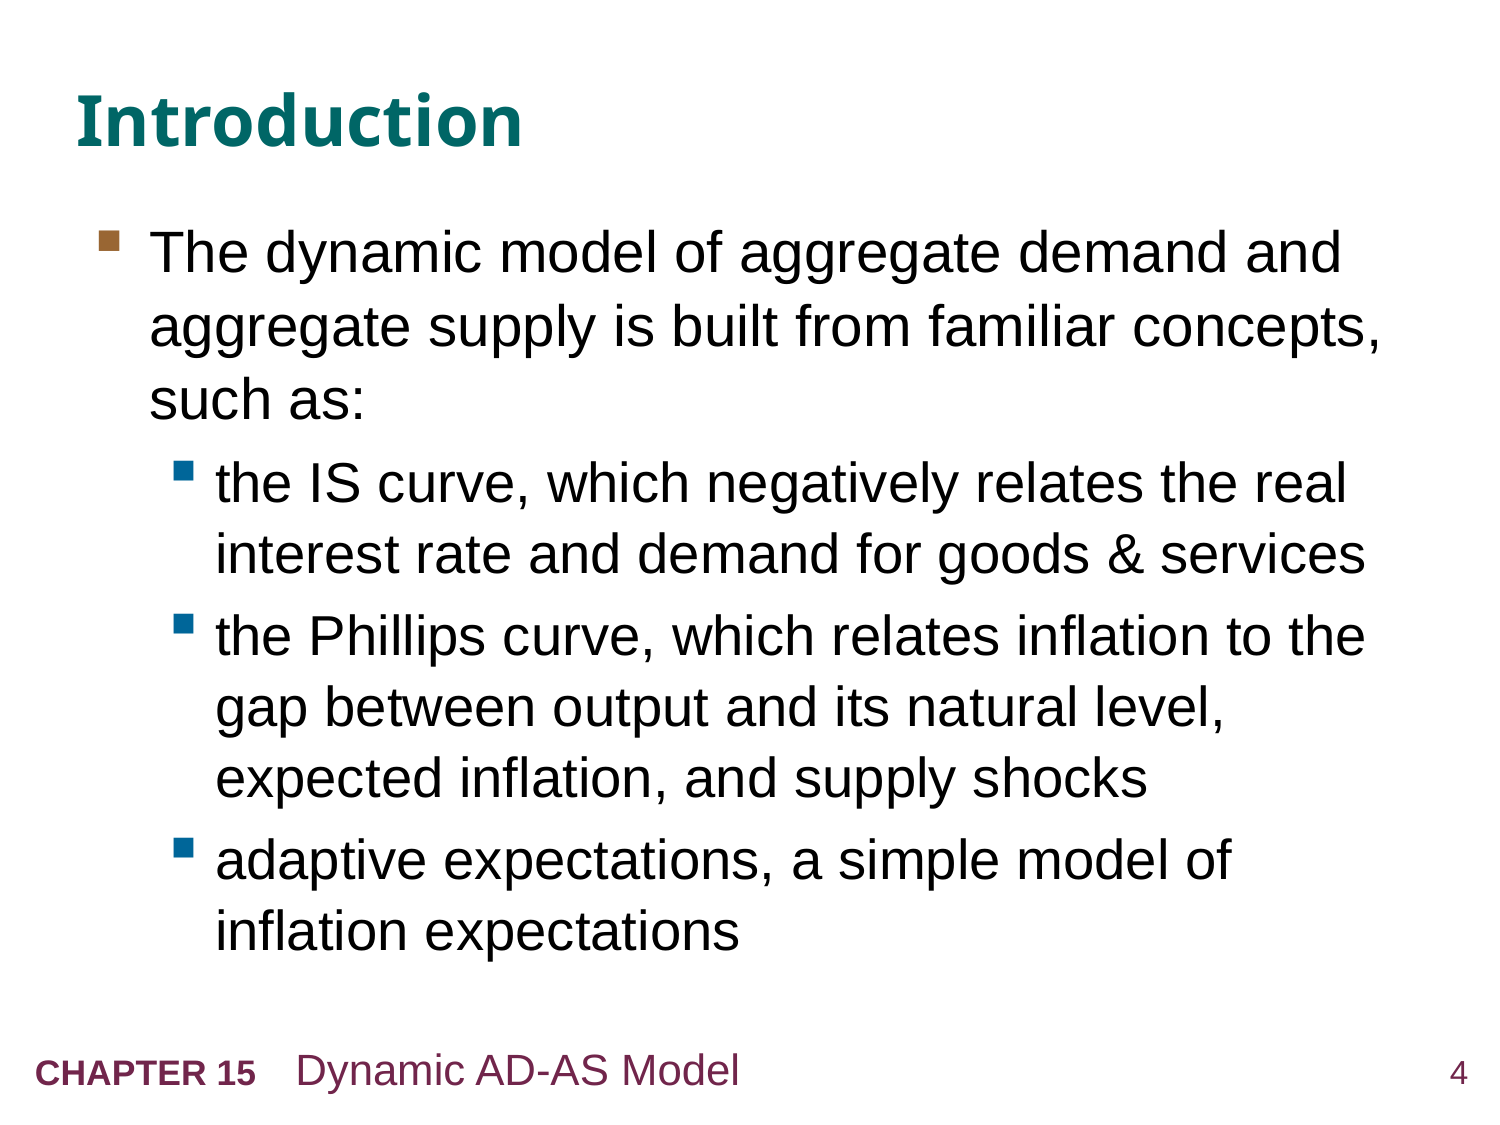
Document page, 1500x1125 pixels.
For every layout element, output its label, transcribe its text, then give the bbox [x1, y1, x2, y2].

title Introduction [76, 38, 1430, 193]
list The dynamic model of aggregate demand and aggregate supply is built from familiar concepts, such as: the IS curve, which negatively relates the real interest rate and demand for goods & services the Phillips curve, which relates inflation to the gap between output and its natural level, expected inflation, and supply shocks adaptive expectations, a simple model of inflation expectations [78, 203, 1425, 1005]
